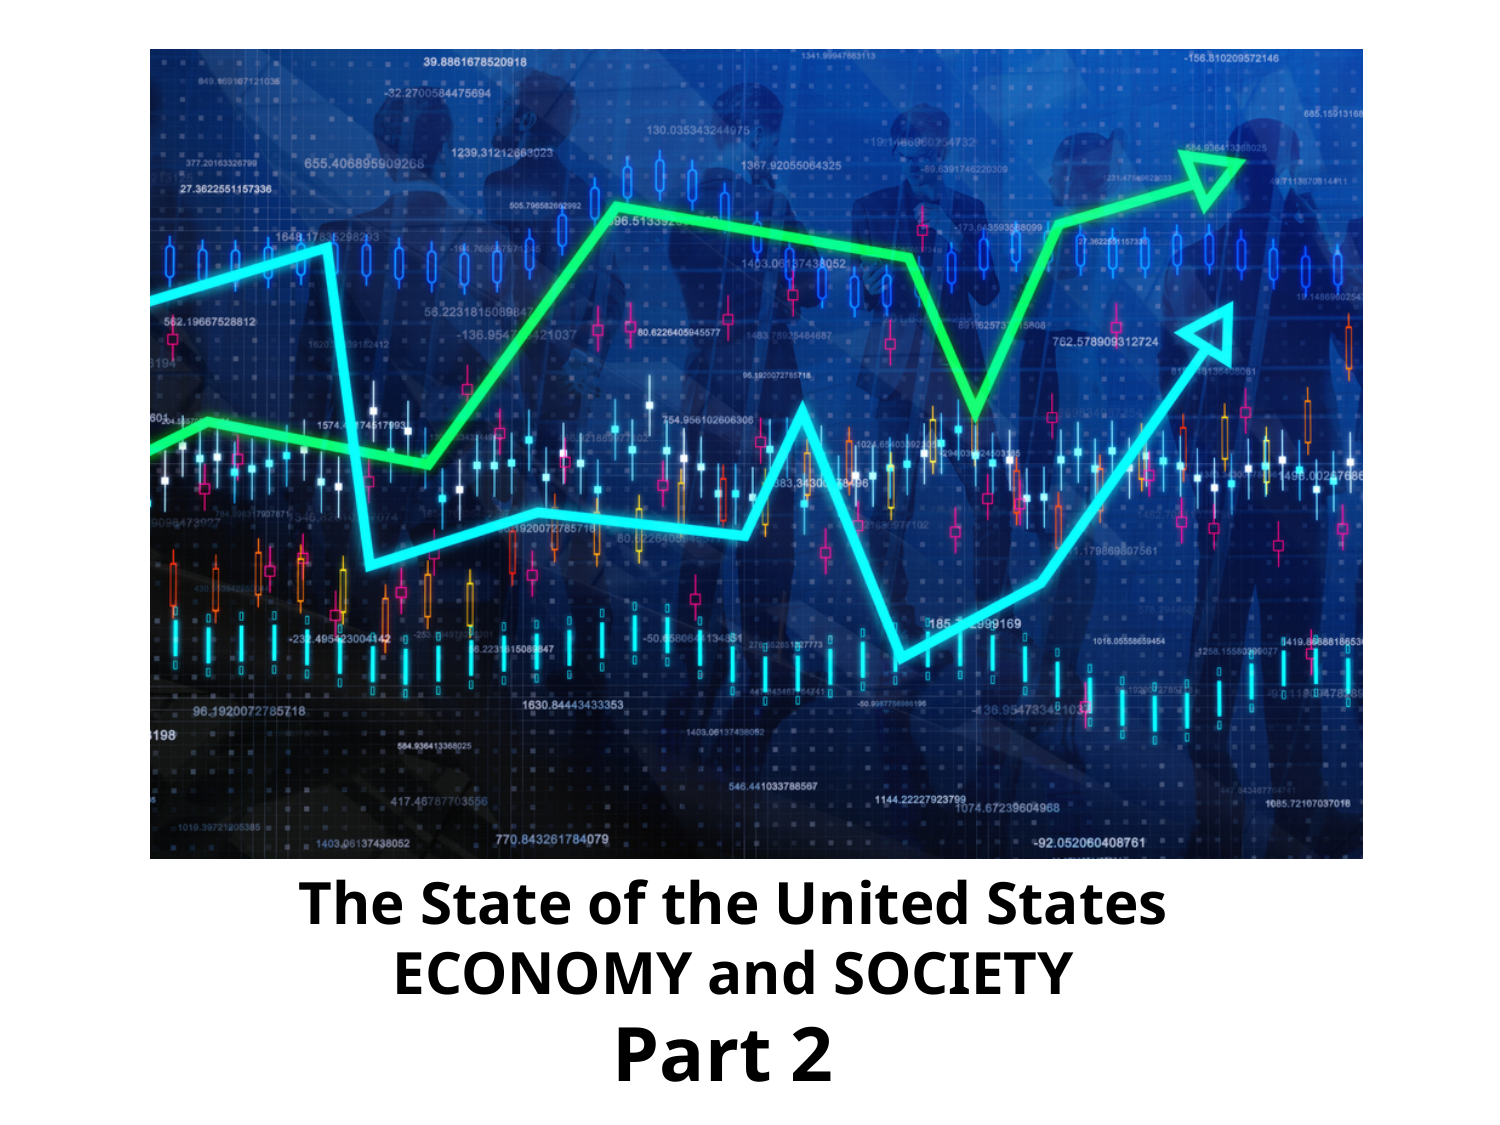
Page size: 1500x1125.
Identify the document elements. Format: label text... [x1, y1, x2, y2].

text_box The State of the United States ECONOMY and SOCIETY Part 2 [283, 859, 1183, 1104]
picture [149, 49, 1363, 859]
